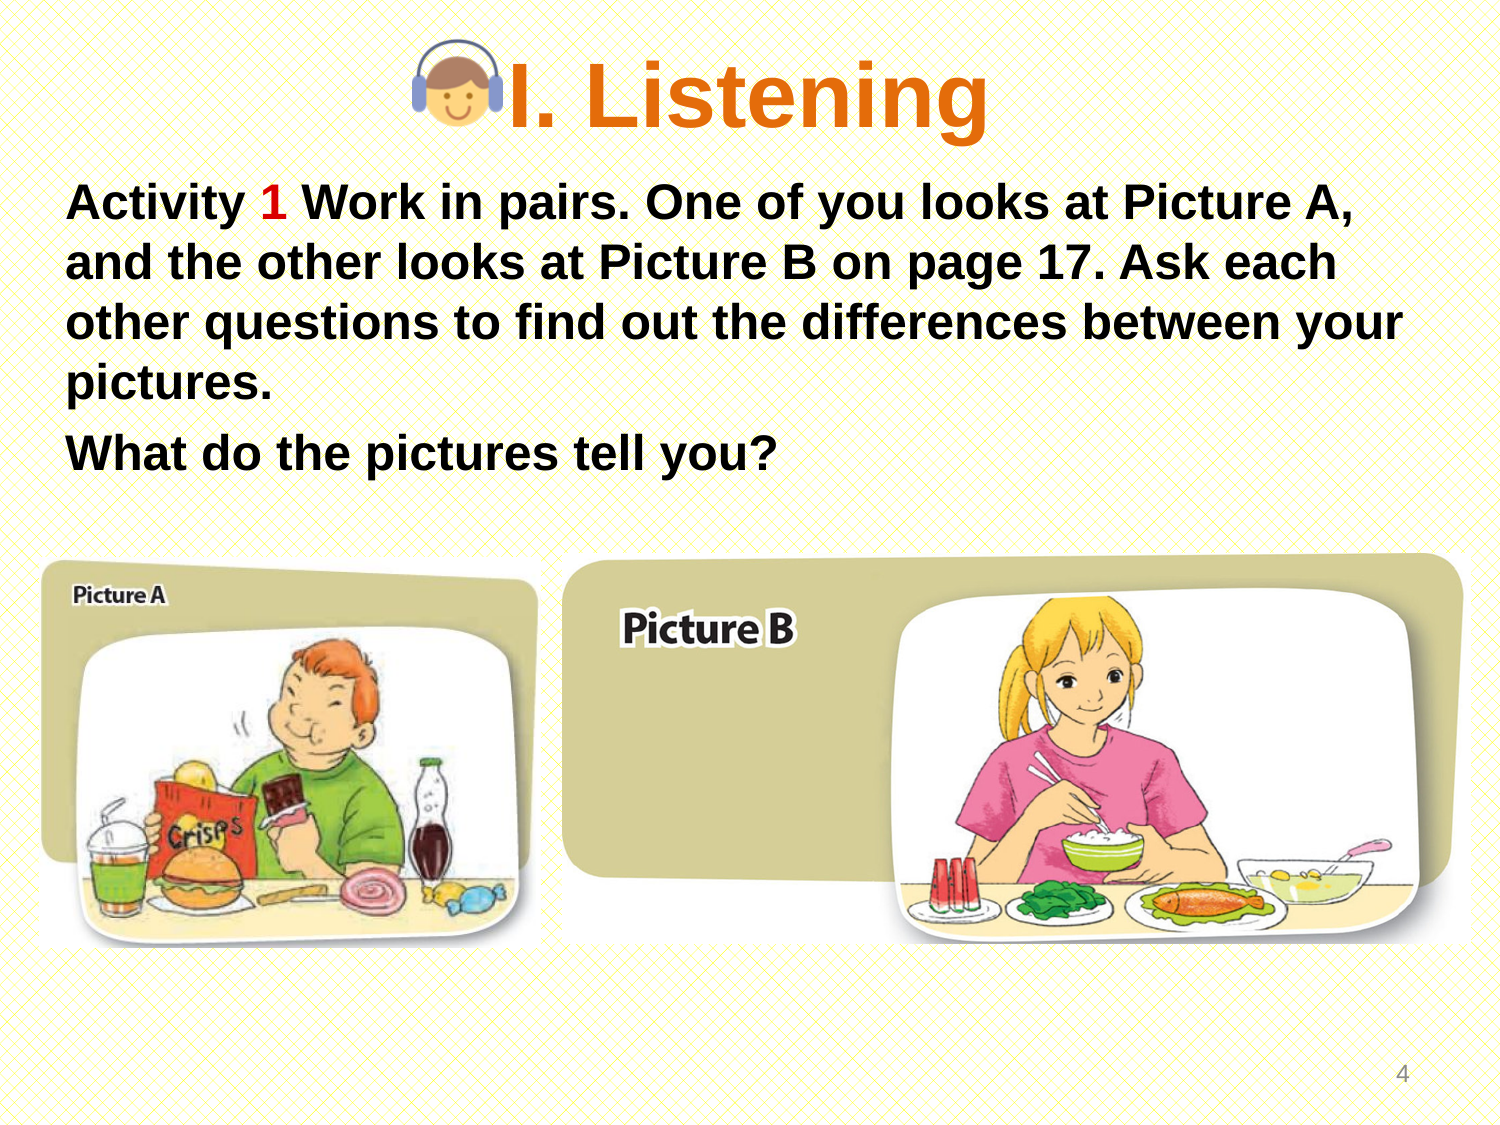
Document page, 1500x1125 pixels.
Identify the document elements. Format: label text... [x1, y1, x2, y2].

title I. Listening [75, 23, 1425, 159]
picture [412, 37, 503, 129]
picture [39, 557, 542, 949]
picture [561, 553, 1471, 944]
slide_number 3 [1074, 1042, 1425, 1103]
list Activity 1 Work in pairs. One of you looks at Picture A, and the other looks at Picture B on page 17. Ask each other questions to find out the differences between your pictures. What do the pictures tell you? [50, 162, 1450, 1088]
